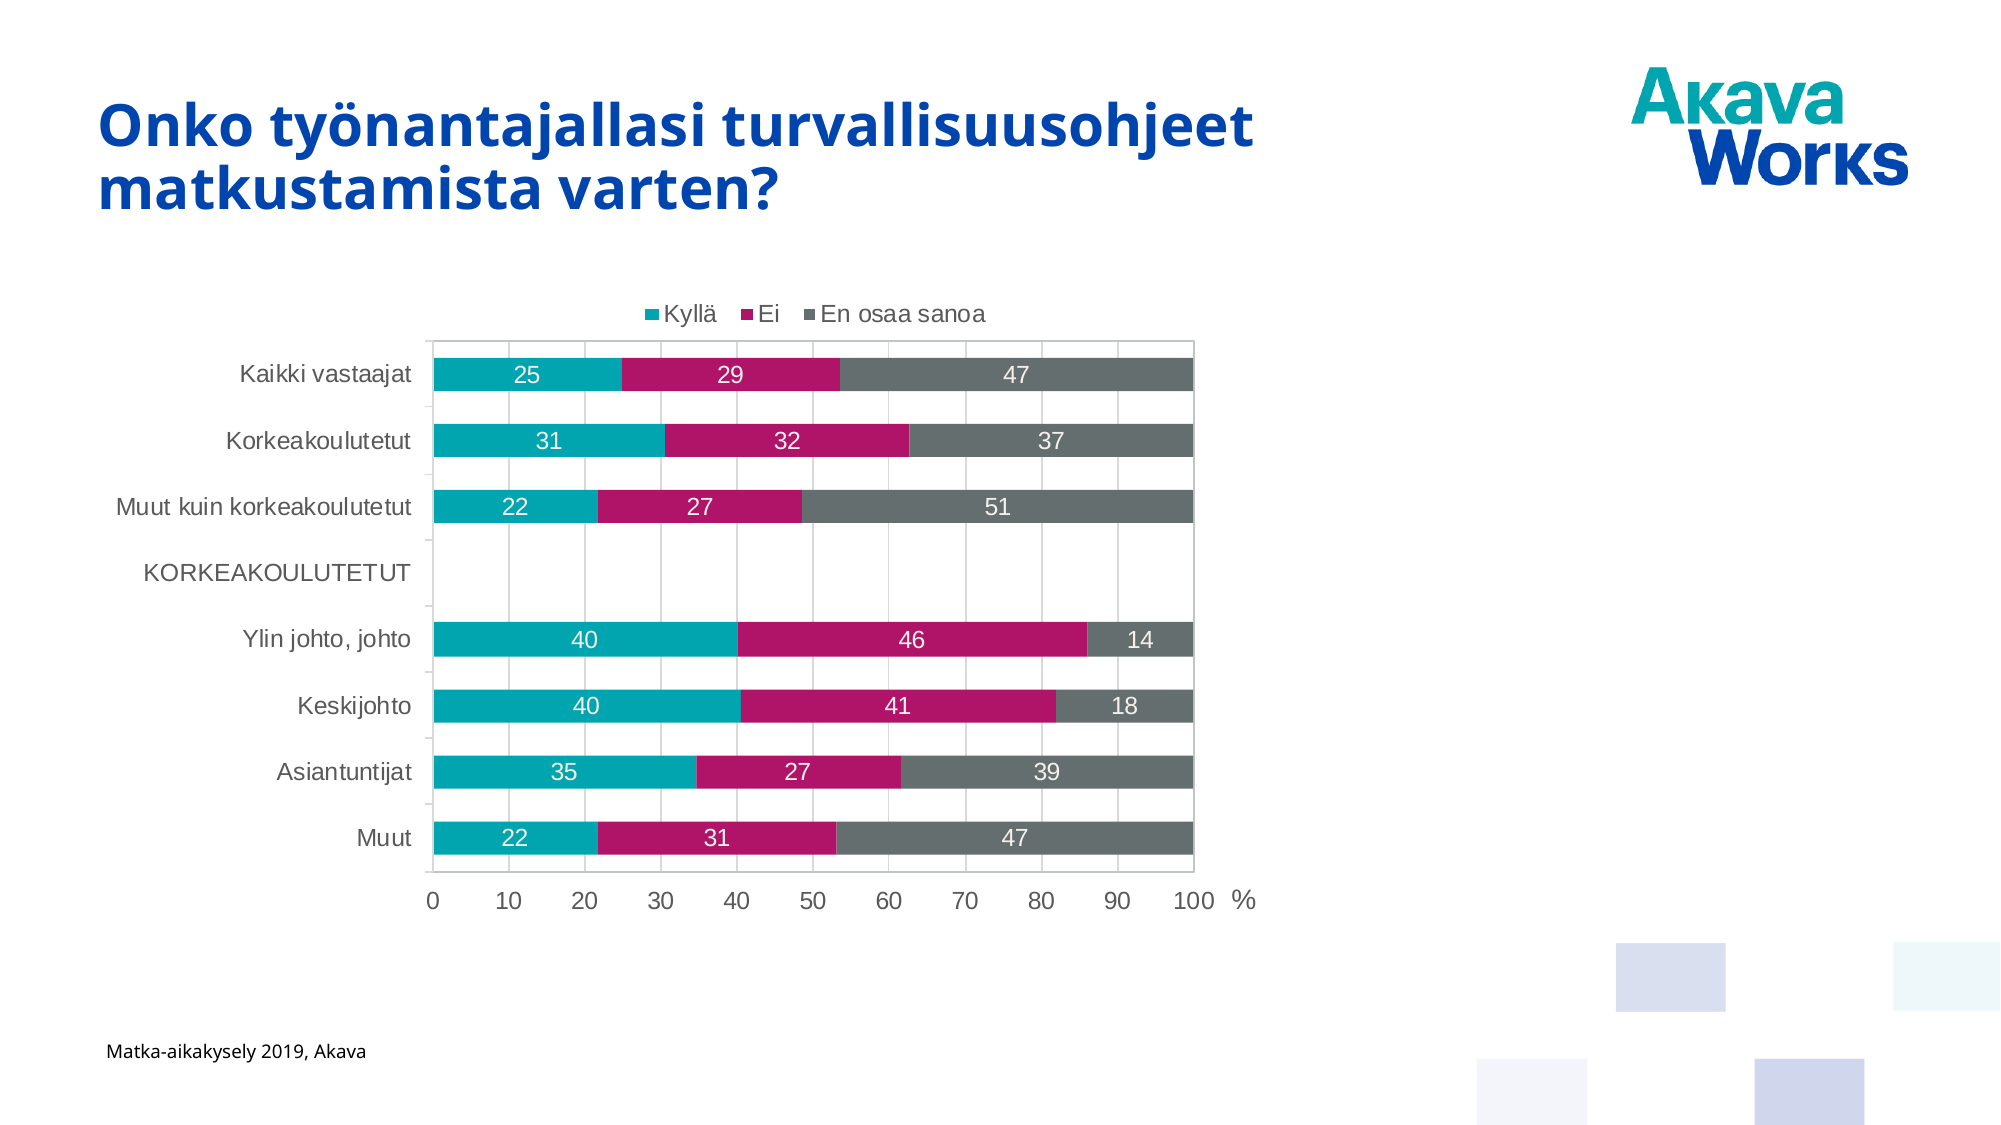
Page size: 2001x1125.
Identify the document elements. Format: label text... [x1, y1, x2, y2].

picture [82, 55, 2000, 1125]
list Matka-aikakysely 2019, Akava [91, 975, 1237, 1071]
title Onko työnantajallasi turvallisuusohjeet matkustamista varten? [82, 89, 1613, 218]
